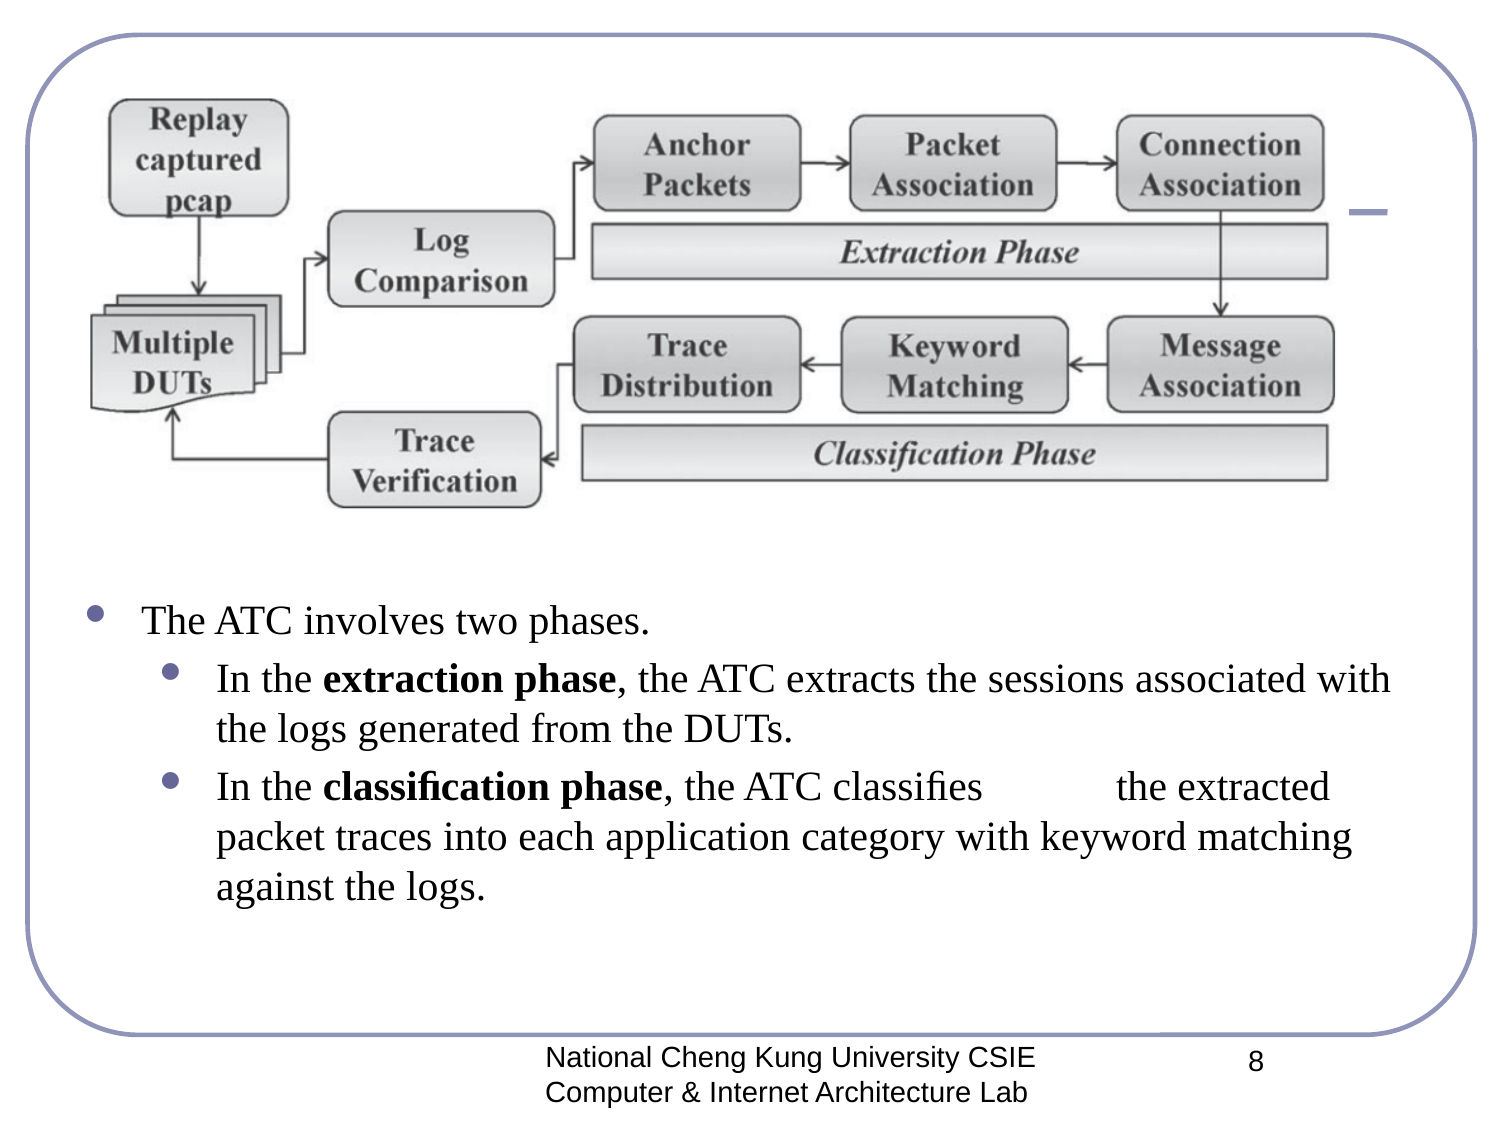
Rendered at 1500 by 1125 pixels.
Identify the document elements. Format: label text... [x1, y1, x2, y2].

slide_number 8 [1124, 1034, 1388, 1111]
text_box The ATC involves two phases. In the extraction phase, the ATC extracts the sessions associated with the logs generated from the DUTs. In the classiﬁcation phase, the ATC classiﬁes the extracted packet traces into each application category with keyword matching against the logs. [69, 585, 1431, 917]
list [69, 72, 1349, 521]
footer National Cheng Kung University CSIE Computer & Internet Architecture Lab [466, 1030, 1117, 1107]
